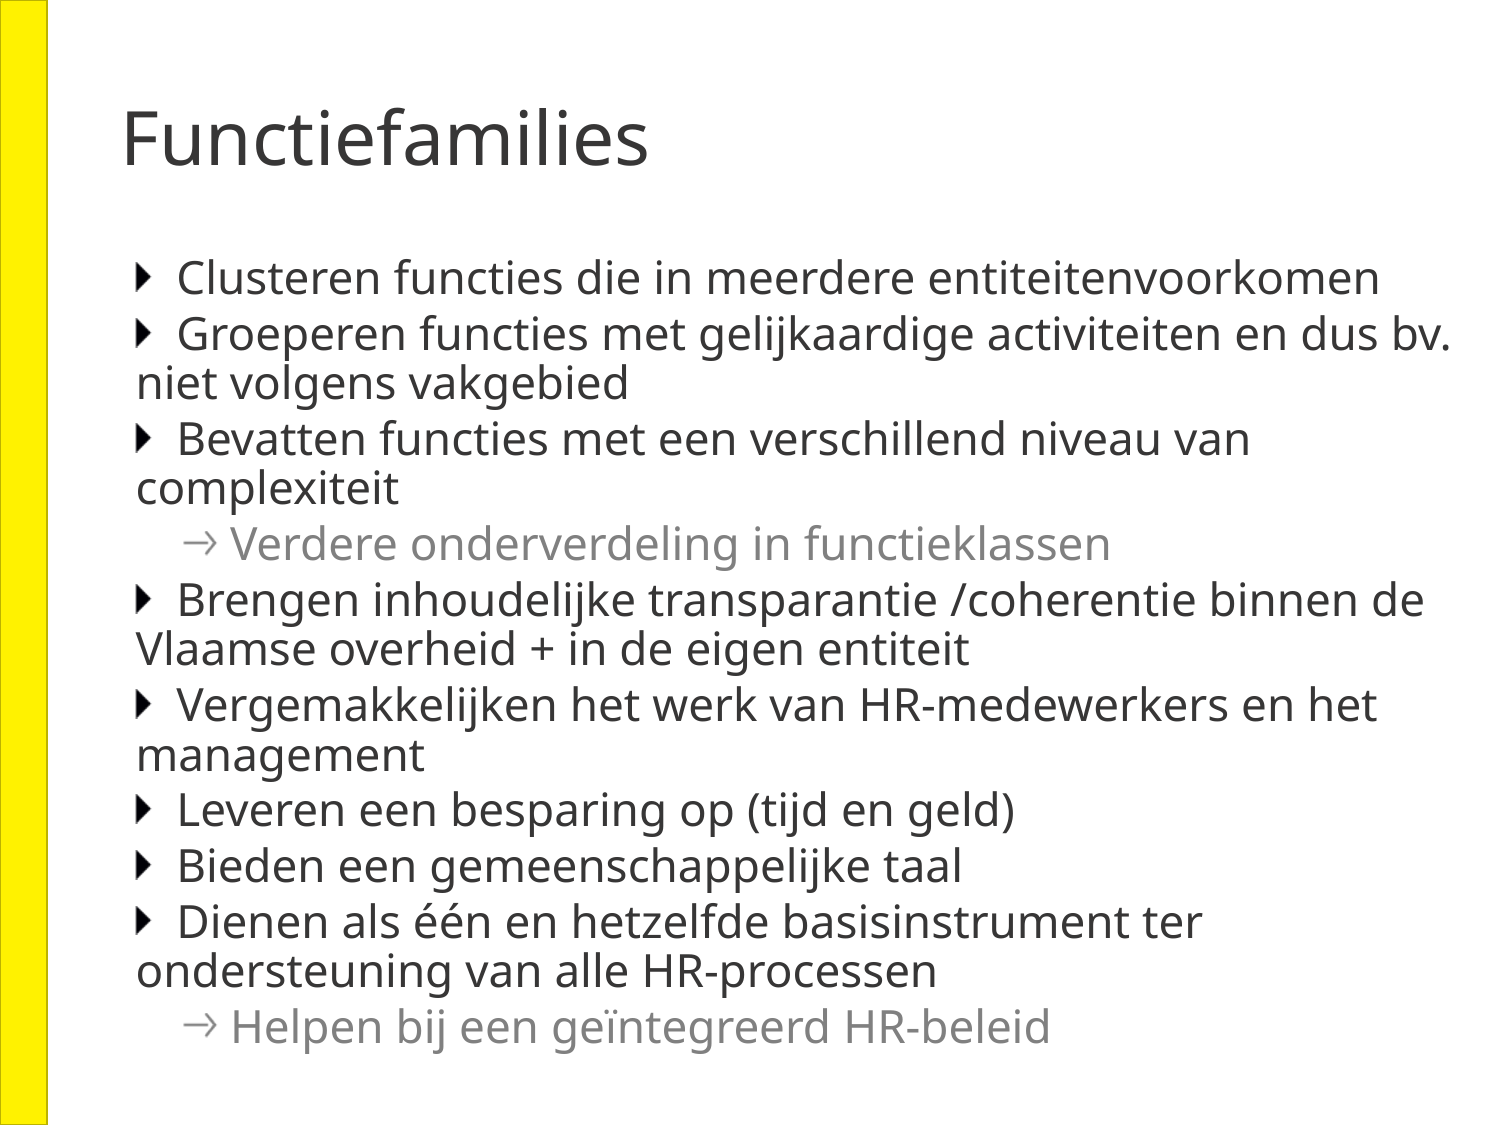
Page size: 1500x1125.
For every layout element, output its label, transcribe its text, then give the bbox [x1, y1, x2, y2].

text_box Clusteren functies die in meerdere entiteitenvoorkomen Groeperen functies met gelijkaardige activiteiten en dus bv. niet volgens vakgebied Bevatten functies met een verschillend niveau van complexiteit Verdere onderverdeling in functieklassen Brengen inhoudelijke transparantie /coherentie binnen de Vlaamse overheid + in de eigen entiteit Vergemakkelijken het werk van HR-medewerkers en het management Leveren een besparing op (tijd en geld) Bieden een gemeenschappelijke taal Dienen als één en hetzelfde basisinstrument ter ondersteuning van alle HR-processen Helpen bij een geïntegreerd HR-beleid [120, 247, 1485, 1125]
picture [135, 850, 177, 880]
picture [135, 423, 177, 453]
picture [182, 531, 230, 556]
picture [135, 906, 177, 935]
text_box [92, 74, 1456, 1057]
picture [182, 1013, 230, 1038]
picture [135, 689, 177, 719]
picture [135, 262, 177, 292]
title Functiefamilies [120, 101, 1338, 172]
picture [135, 318, 177, 348]
picture [135, 584, 177, 614]
picture [135, 794, 177, 824]
